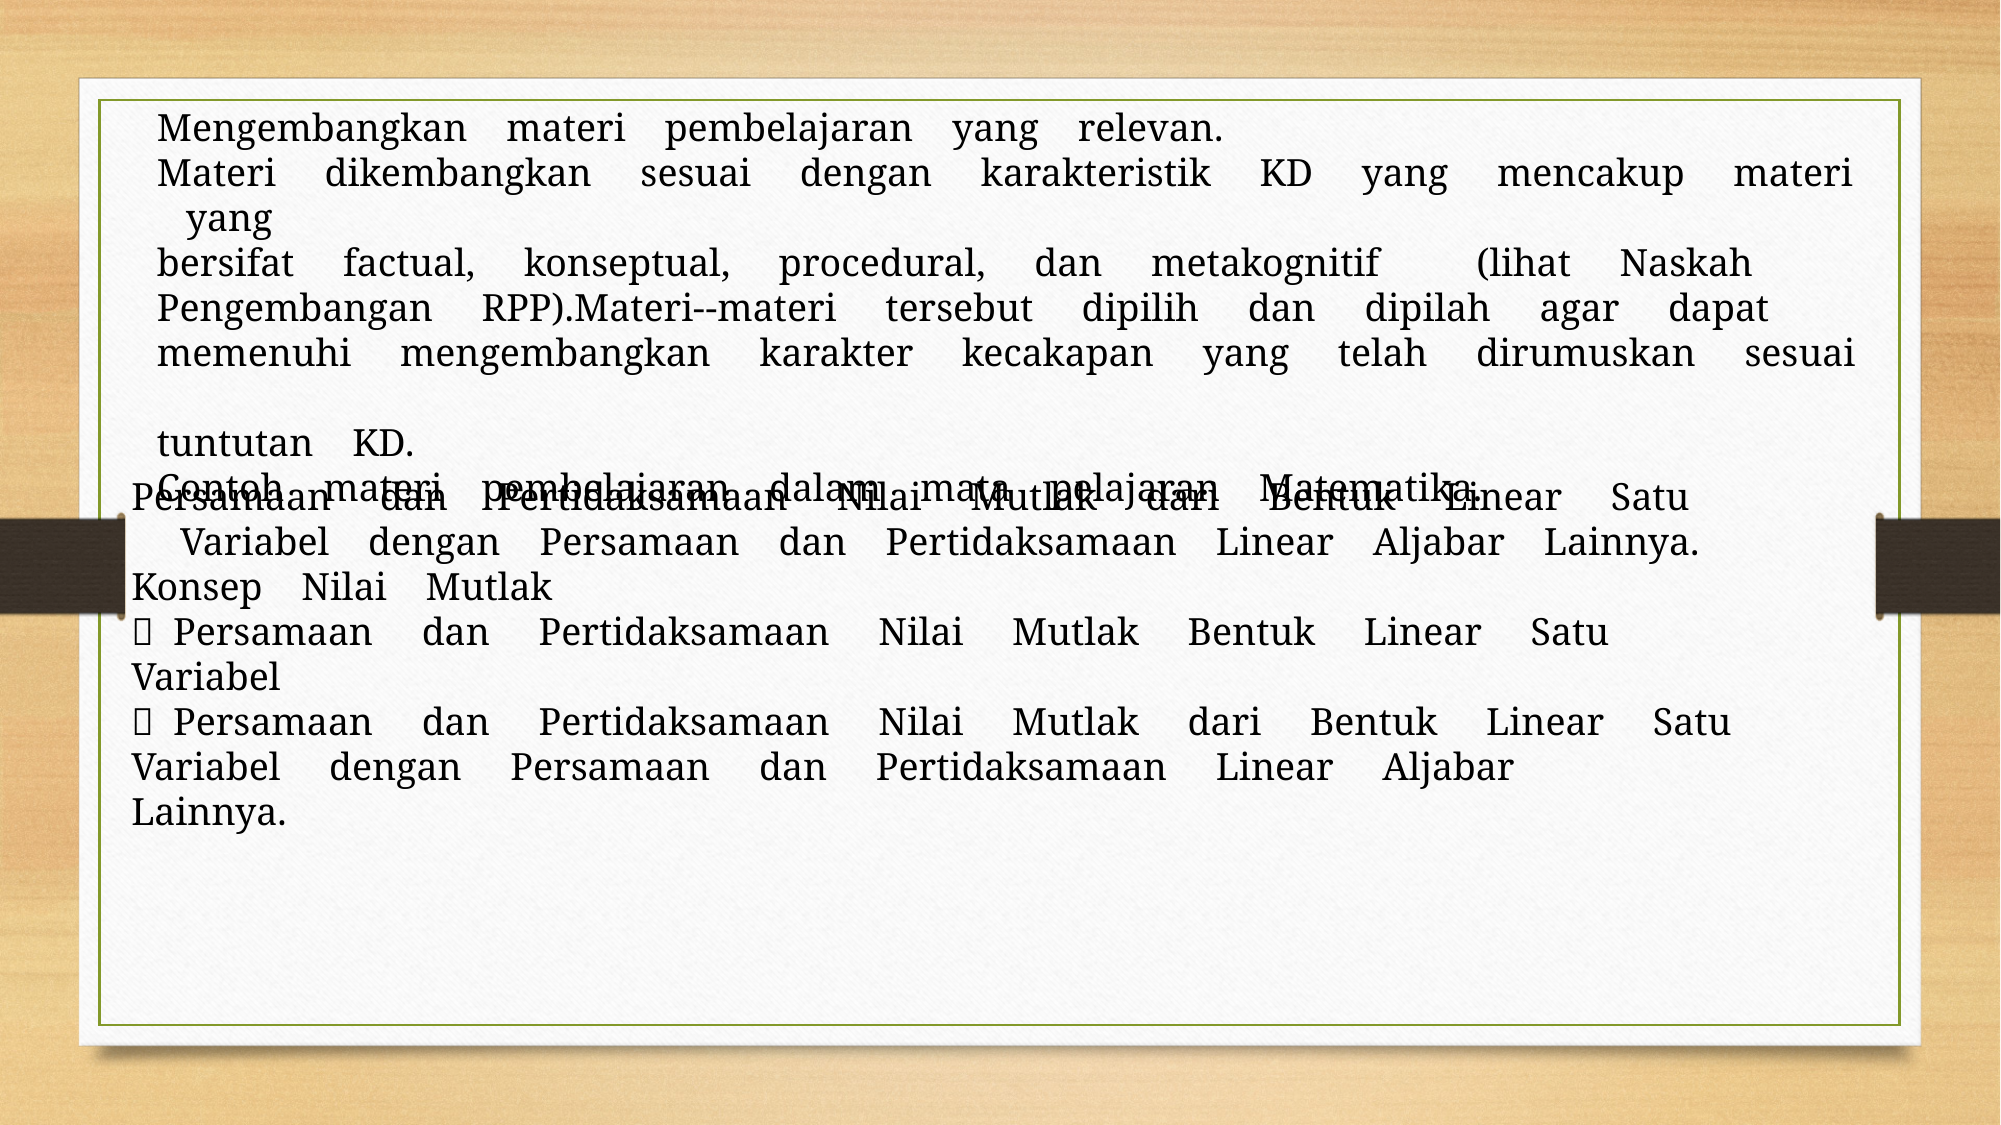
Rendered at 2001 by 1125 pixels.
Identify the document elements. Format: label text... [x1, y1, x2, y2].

picture [0, 0, 2001, 1125]
text_box Persamaan dan Pertidaksamaan Nilai Mutlak dari Bentuk Linear Satu Variabel dengan Persamaan dan Pertidaksamaan Linear Aljabar Lainnya. Konsep Nilai Mutlak  Persamaan dan Pertidaksamaan Nilai Mutlak Bentuk Linear Satu Variabel  Persamaan dan Pertidaksamaan Nilai Mutlak dari Bentuk Linear Satu Variabel dengan Persamaan dan Pertidaksamaan Linear Aljabar Lainnya.  [116, 465, 1812, 1125]
text_box Mengembangkan materi pembelajaran yang relevan. Materi dikembangkan sesuai dengan karakteristik KD yang mencakup materi yang bersifat factual, konseptual, procedural, dan metakognitif (lihat Naskah Pengembangan RPP).Materi-­‐materi tersebut dipilih dan dipilah agar dapat memenuhi mengembangkan karakter kecakapan yang telah dirumuskan sesuai tuntutan KD. Contoh materi pembelajaran dalam mata pelajaran Matematika. [142, 96, 1889, 517]
